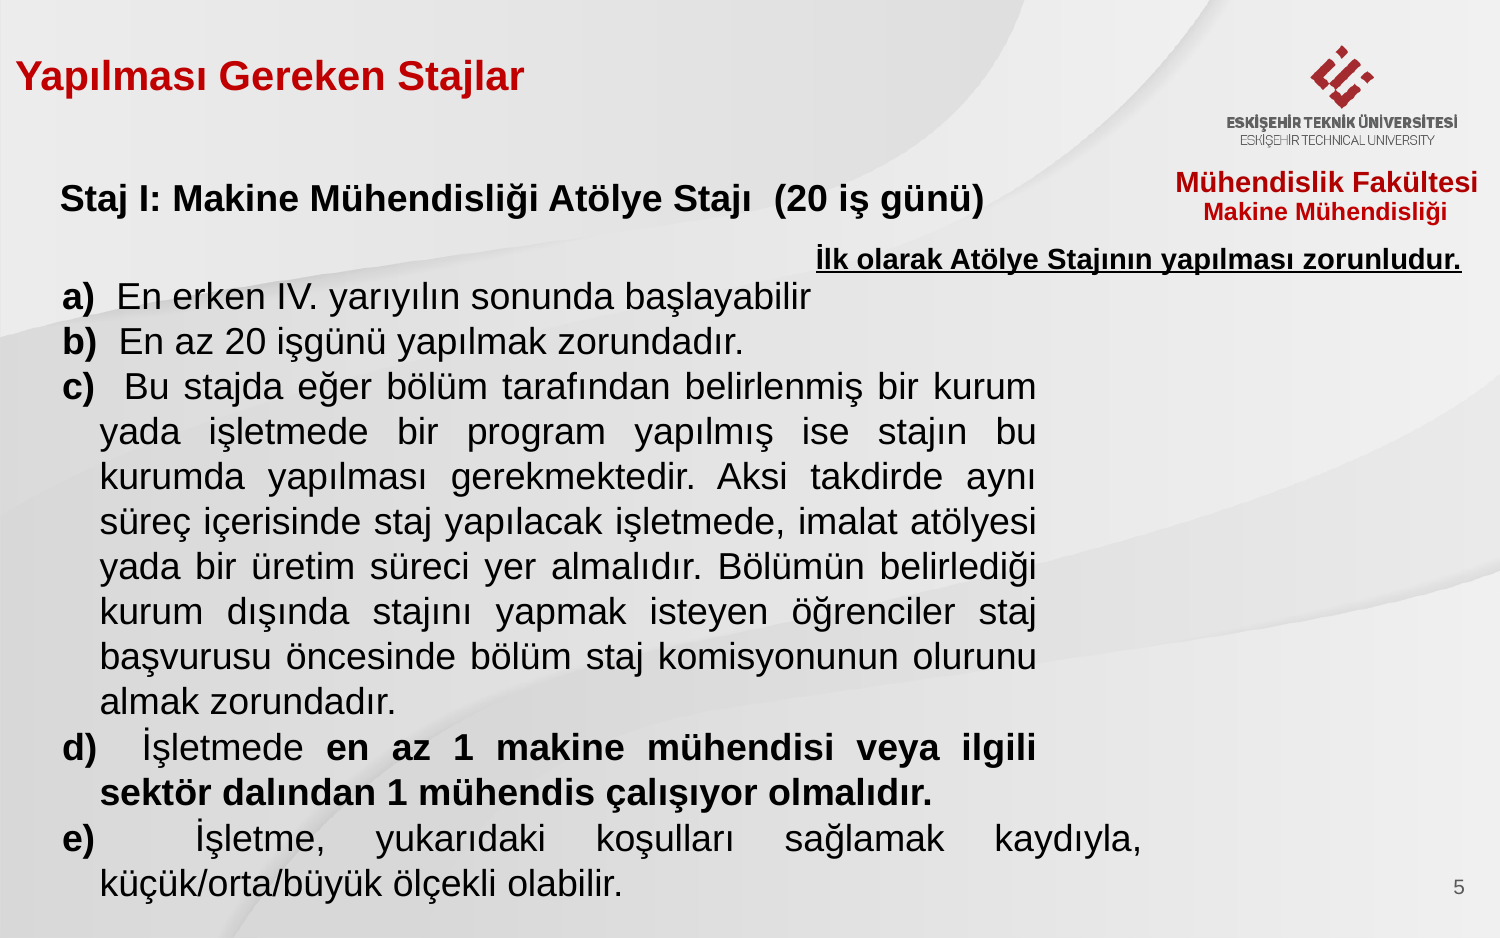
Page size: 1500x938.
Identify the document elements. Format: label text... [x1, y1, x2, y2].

text_box Mühendislik Fakültesi [1157, 138, 1498, 224]
text_box İlk olarak Atölye Stajının yapılması zorunludur. [801, 232, 1478, 283]
text_box Staj I: Makine Mühendisliği Atölye Stajı (20 iş günü) a) En erken IV. yarıyılın sonunda başlayabilir b) En az 20 işgünü yapılmak zorundadır. c) Bu stajda eğer bölüm tarafından belirlenmiş bir kurum yada işletmede bir program yapılmış ise stajın bu kurumda yapılması gerekmektedir. Aksi takdirde aynı süreç içerisinde staj yapılacak işletmede, imalat atölyesi yada bir üretim süreci yer almalıdır. Bölümün belirlediği kurum dışında stajını yapmak isteyen öğrenciler staj başvurusu öncesinde bölüm staj komisyonunun olurunu almak zorundadır. d) İşletmede en az 1 makine mühendisi veya ilgili sektör dalından 1 mühendis çalışıyor olmalıdır. e) İşletme, yukarıdaki koşulları sağlamak kaydıyla, küçük/orta/büyük ölçekli olabilir. [44, 159, 1158, 914]
slide_number 5 [1389, 849, 1480, 922]
text_box Makine Mühendisliği [1188, 180, 1467, 232]
picture [0, 0, 1500, 938]
text_box Yapılması Gereken Stajlar [0, 49, 1129, 98]
